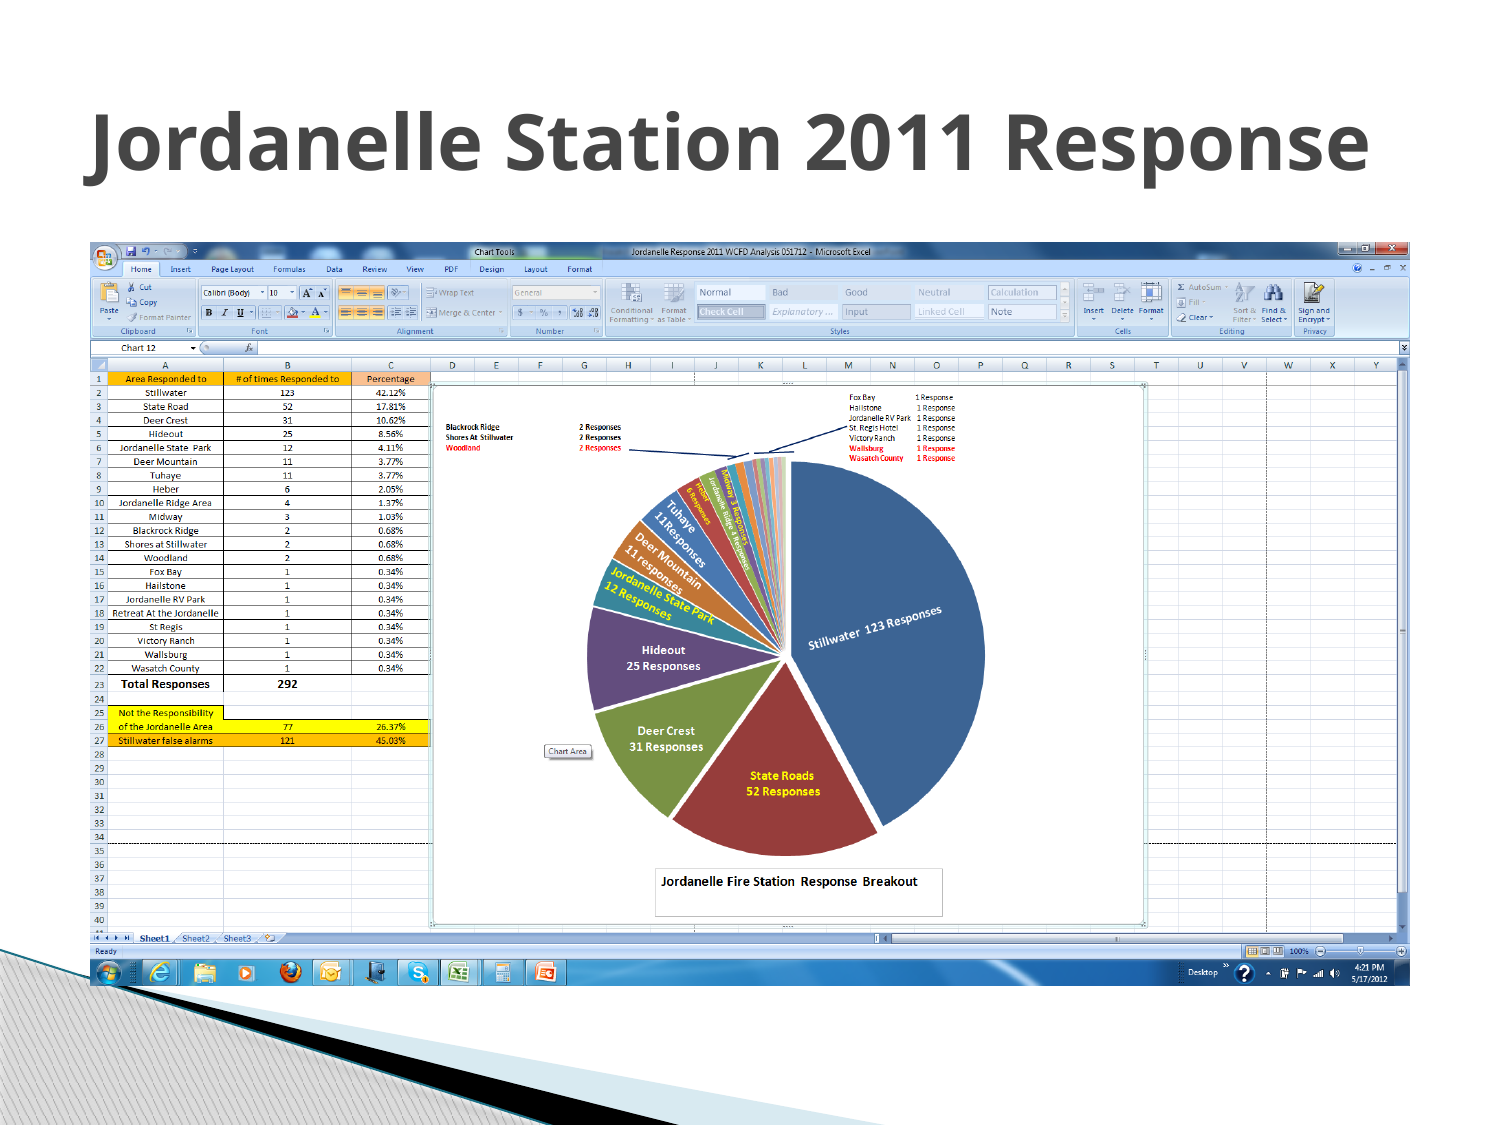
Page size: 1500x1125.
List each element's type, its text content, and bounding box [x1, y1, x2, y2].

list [89, 242, 1411, 986]
title Jordanelle Station 2011 Response [75, 45, 1425, 233]
